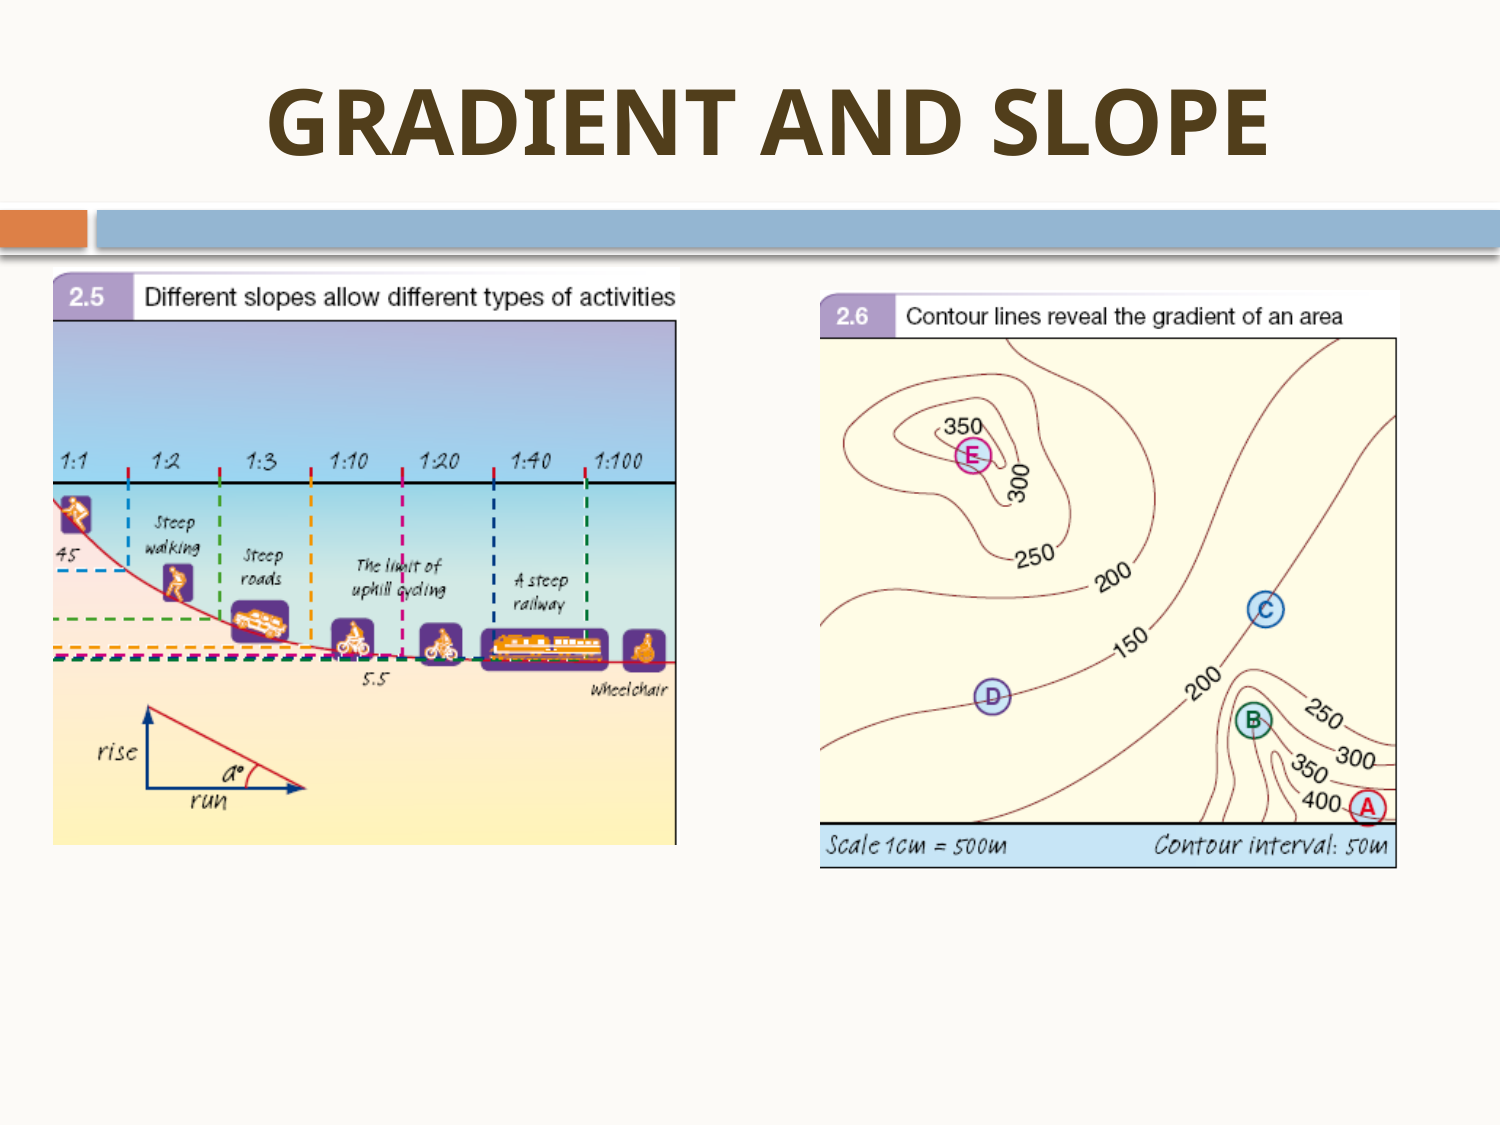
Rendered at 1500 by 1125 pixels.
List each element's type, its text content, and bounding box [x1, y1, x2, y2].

title GRADIENT AND SLOPE [100, 37, 1438, 200]
picture [52, 266, 680, 845]
picture [820, 290, 1400, 870]
